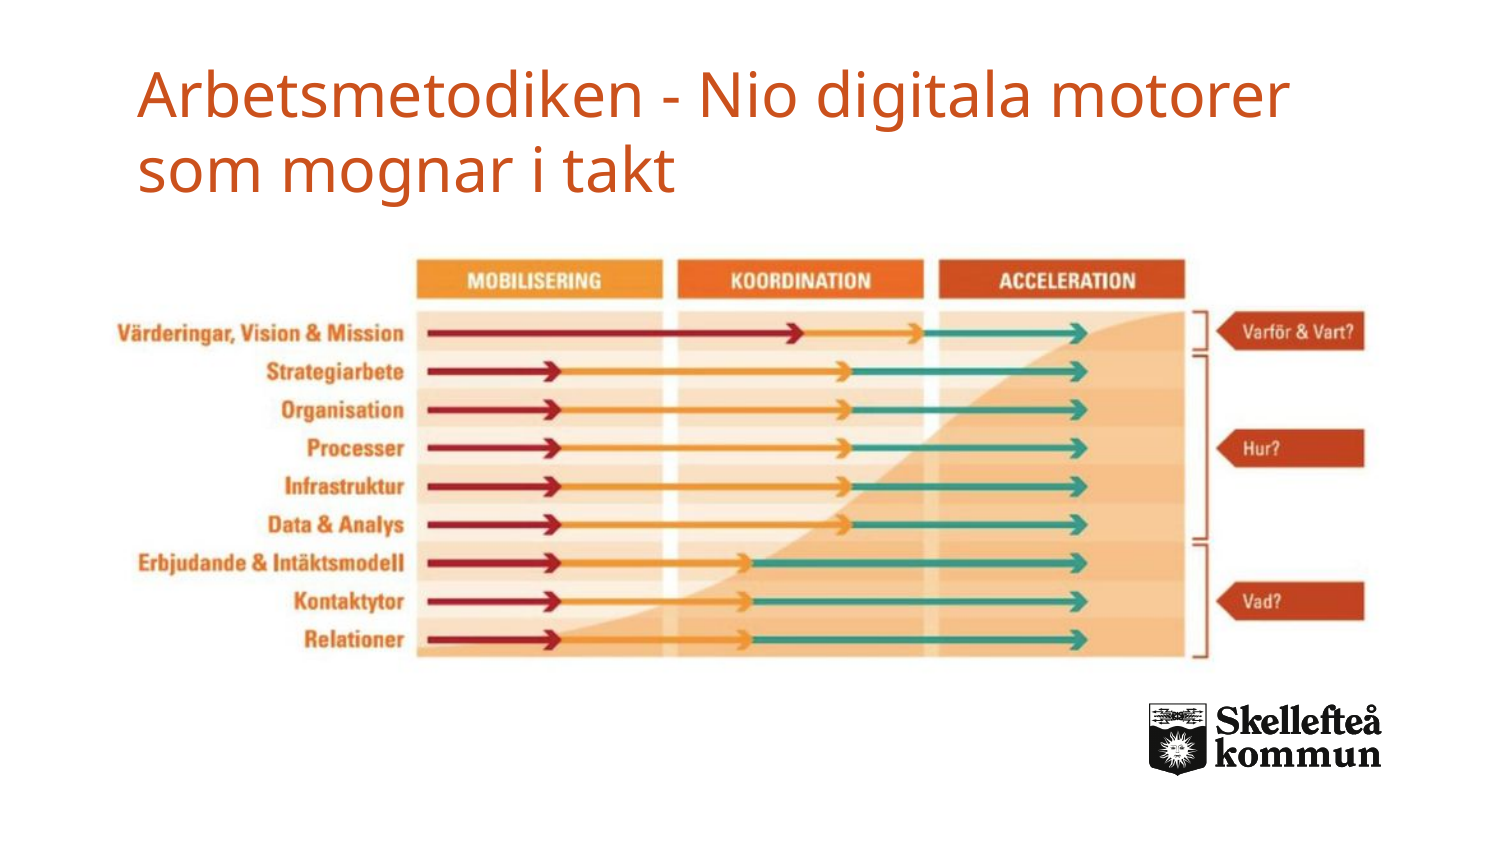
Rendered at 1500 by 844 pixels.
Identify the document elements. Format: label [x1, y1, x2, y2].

picture [0, 0, 1500, 675]
picture [1149, 703, 1382, 776]
